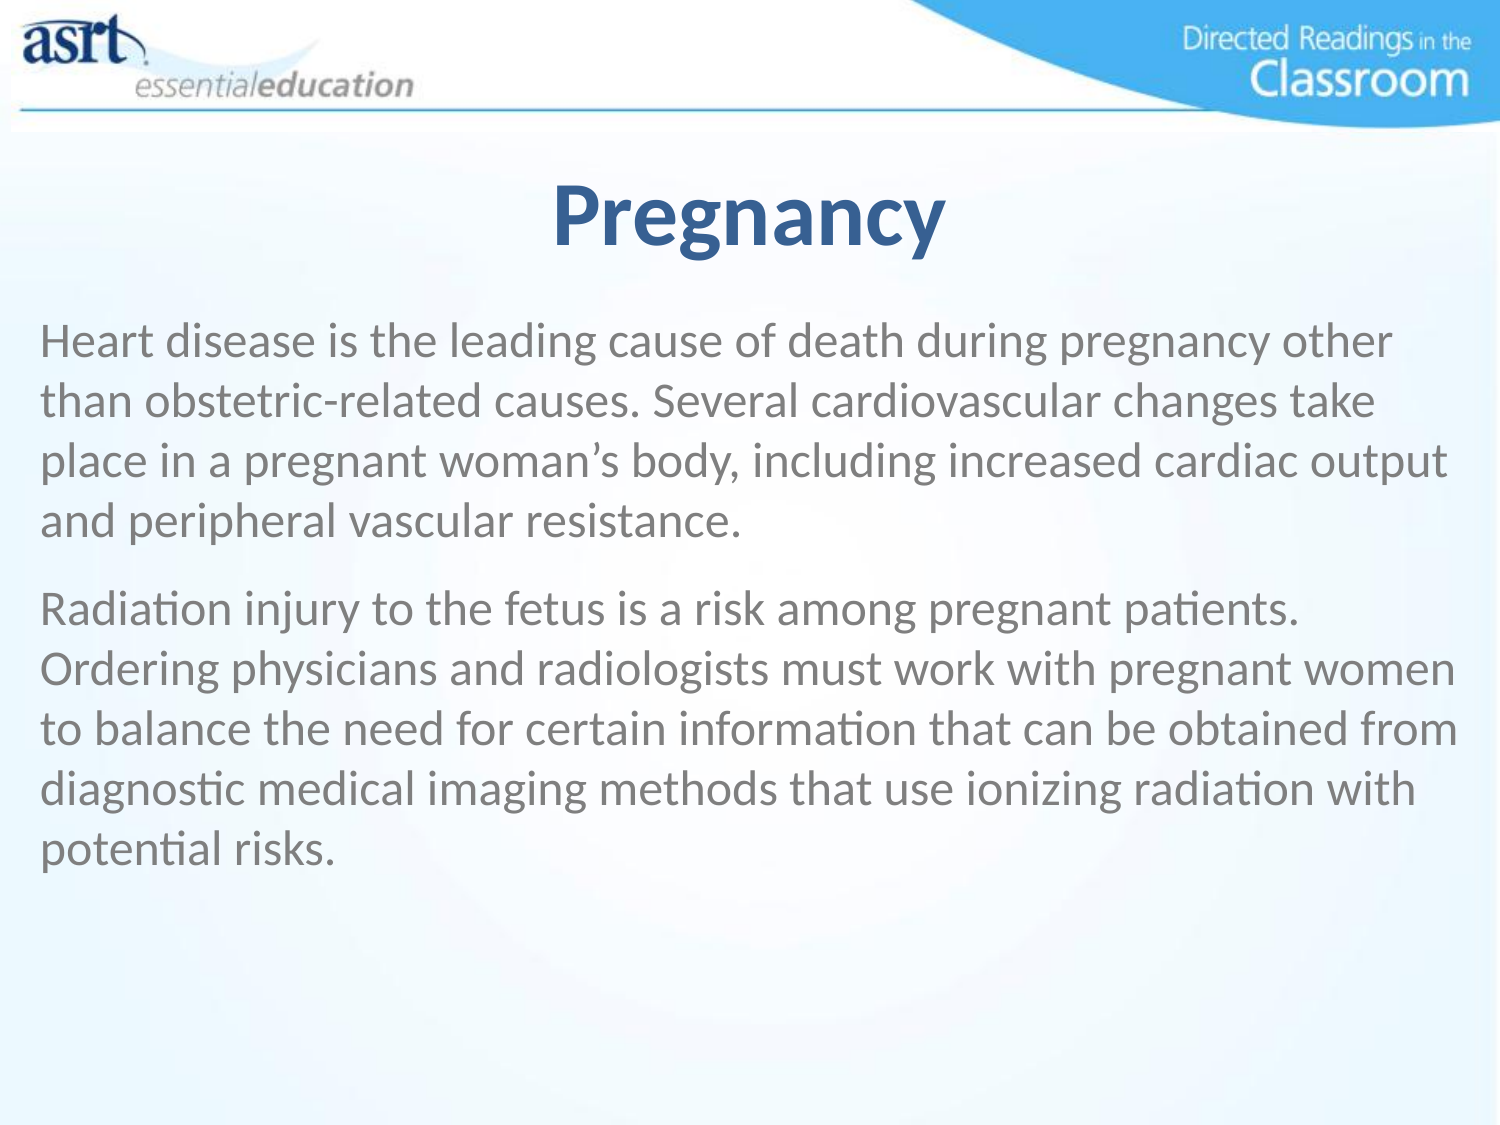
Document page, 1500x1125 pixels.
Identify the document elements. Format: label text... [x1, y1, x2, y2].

picture [0, 0, 1500, 1125]
title Pregnancy [74, 114, 1426, 299]
list Heart disease is the leading cause of death during pregnancy other than obstetric-related causes. Several cardiovascular changes take place in a pregnant woman’s body, including increased cardiac output and peripheral vascular resistance. Radiation injury to the fetus is a risk among pregnant patients. Ordering physicians and radiologists must work with pregnant women to balance the need for certain information that can be obtained from diagnostic medical imaging methods that use ionizing radiation with potential risks. [24, 299, 1476, 938]
